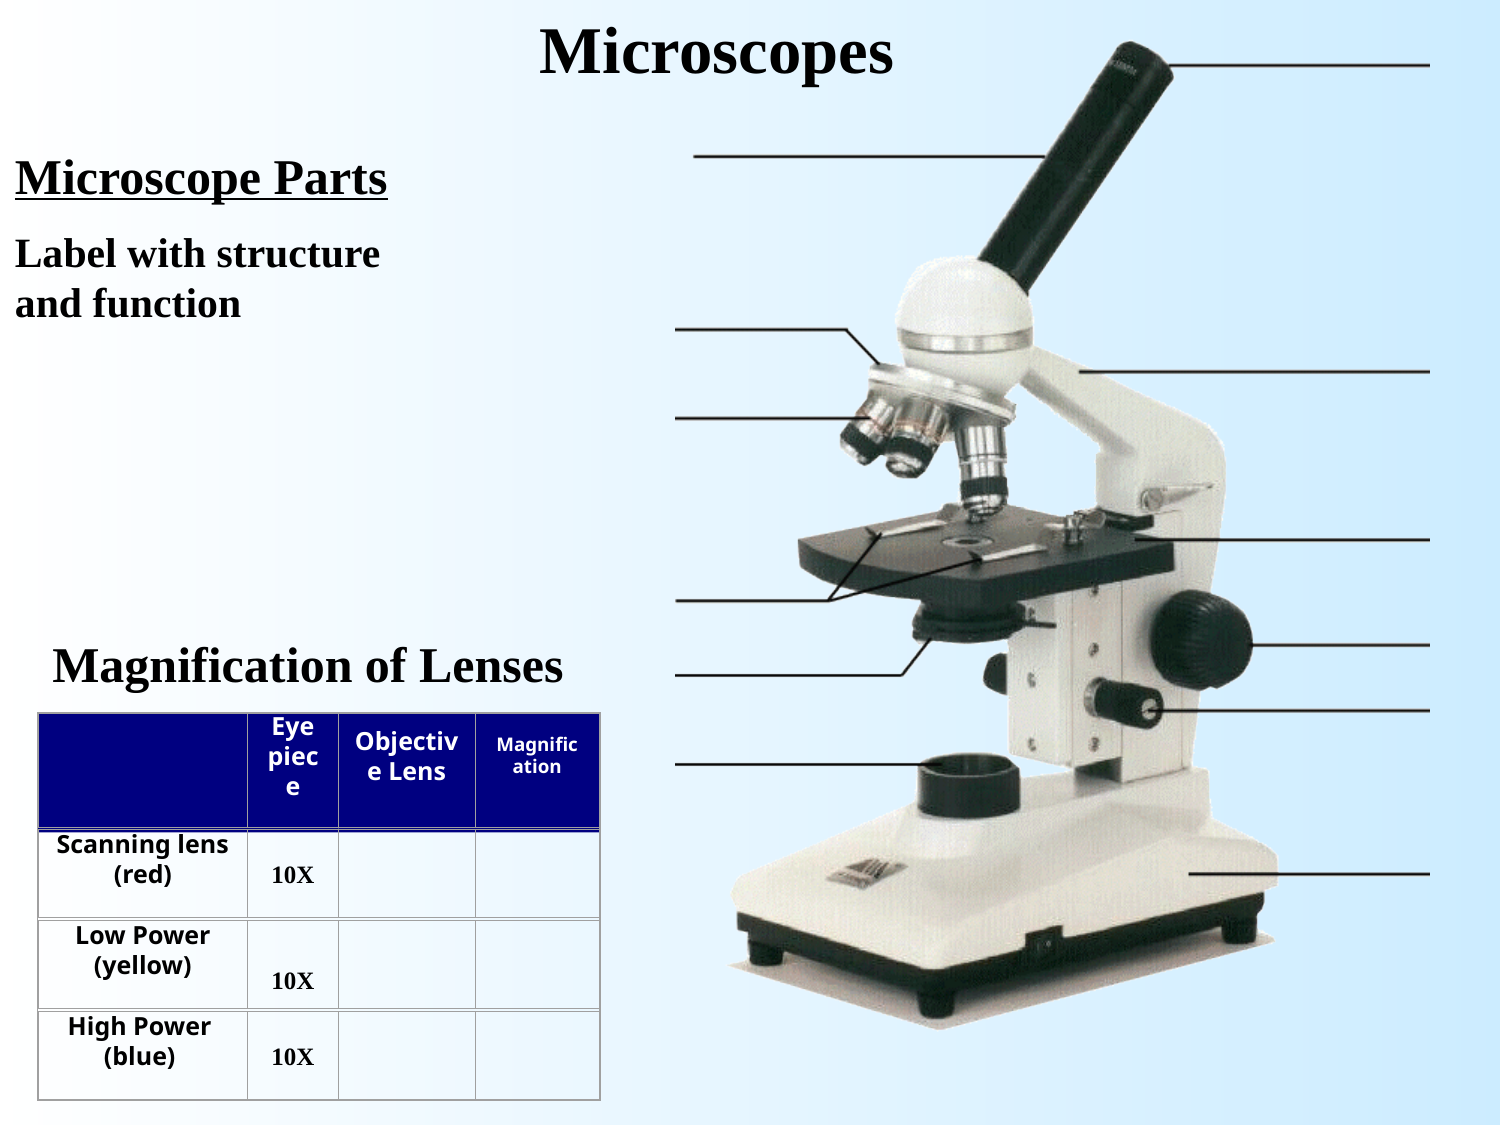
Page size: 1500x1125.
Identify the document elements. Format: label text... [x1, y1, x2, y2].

text_box Magnification of Lenses [37, 624, 600, 700]
text_box Microscope Parts Label with structure and function [0, 137, 450, 334]
text_box Microscopes [524, 0, 1050, 95]
picture [674, 37, 1430, 1050]
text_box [37, 712, 601, 1101]
